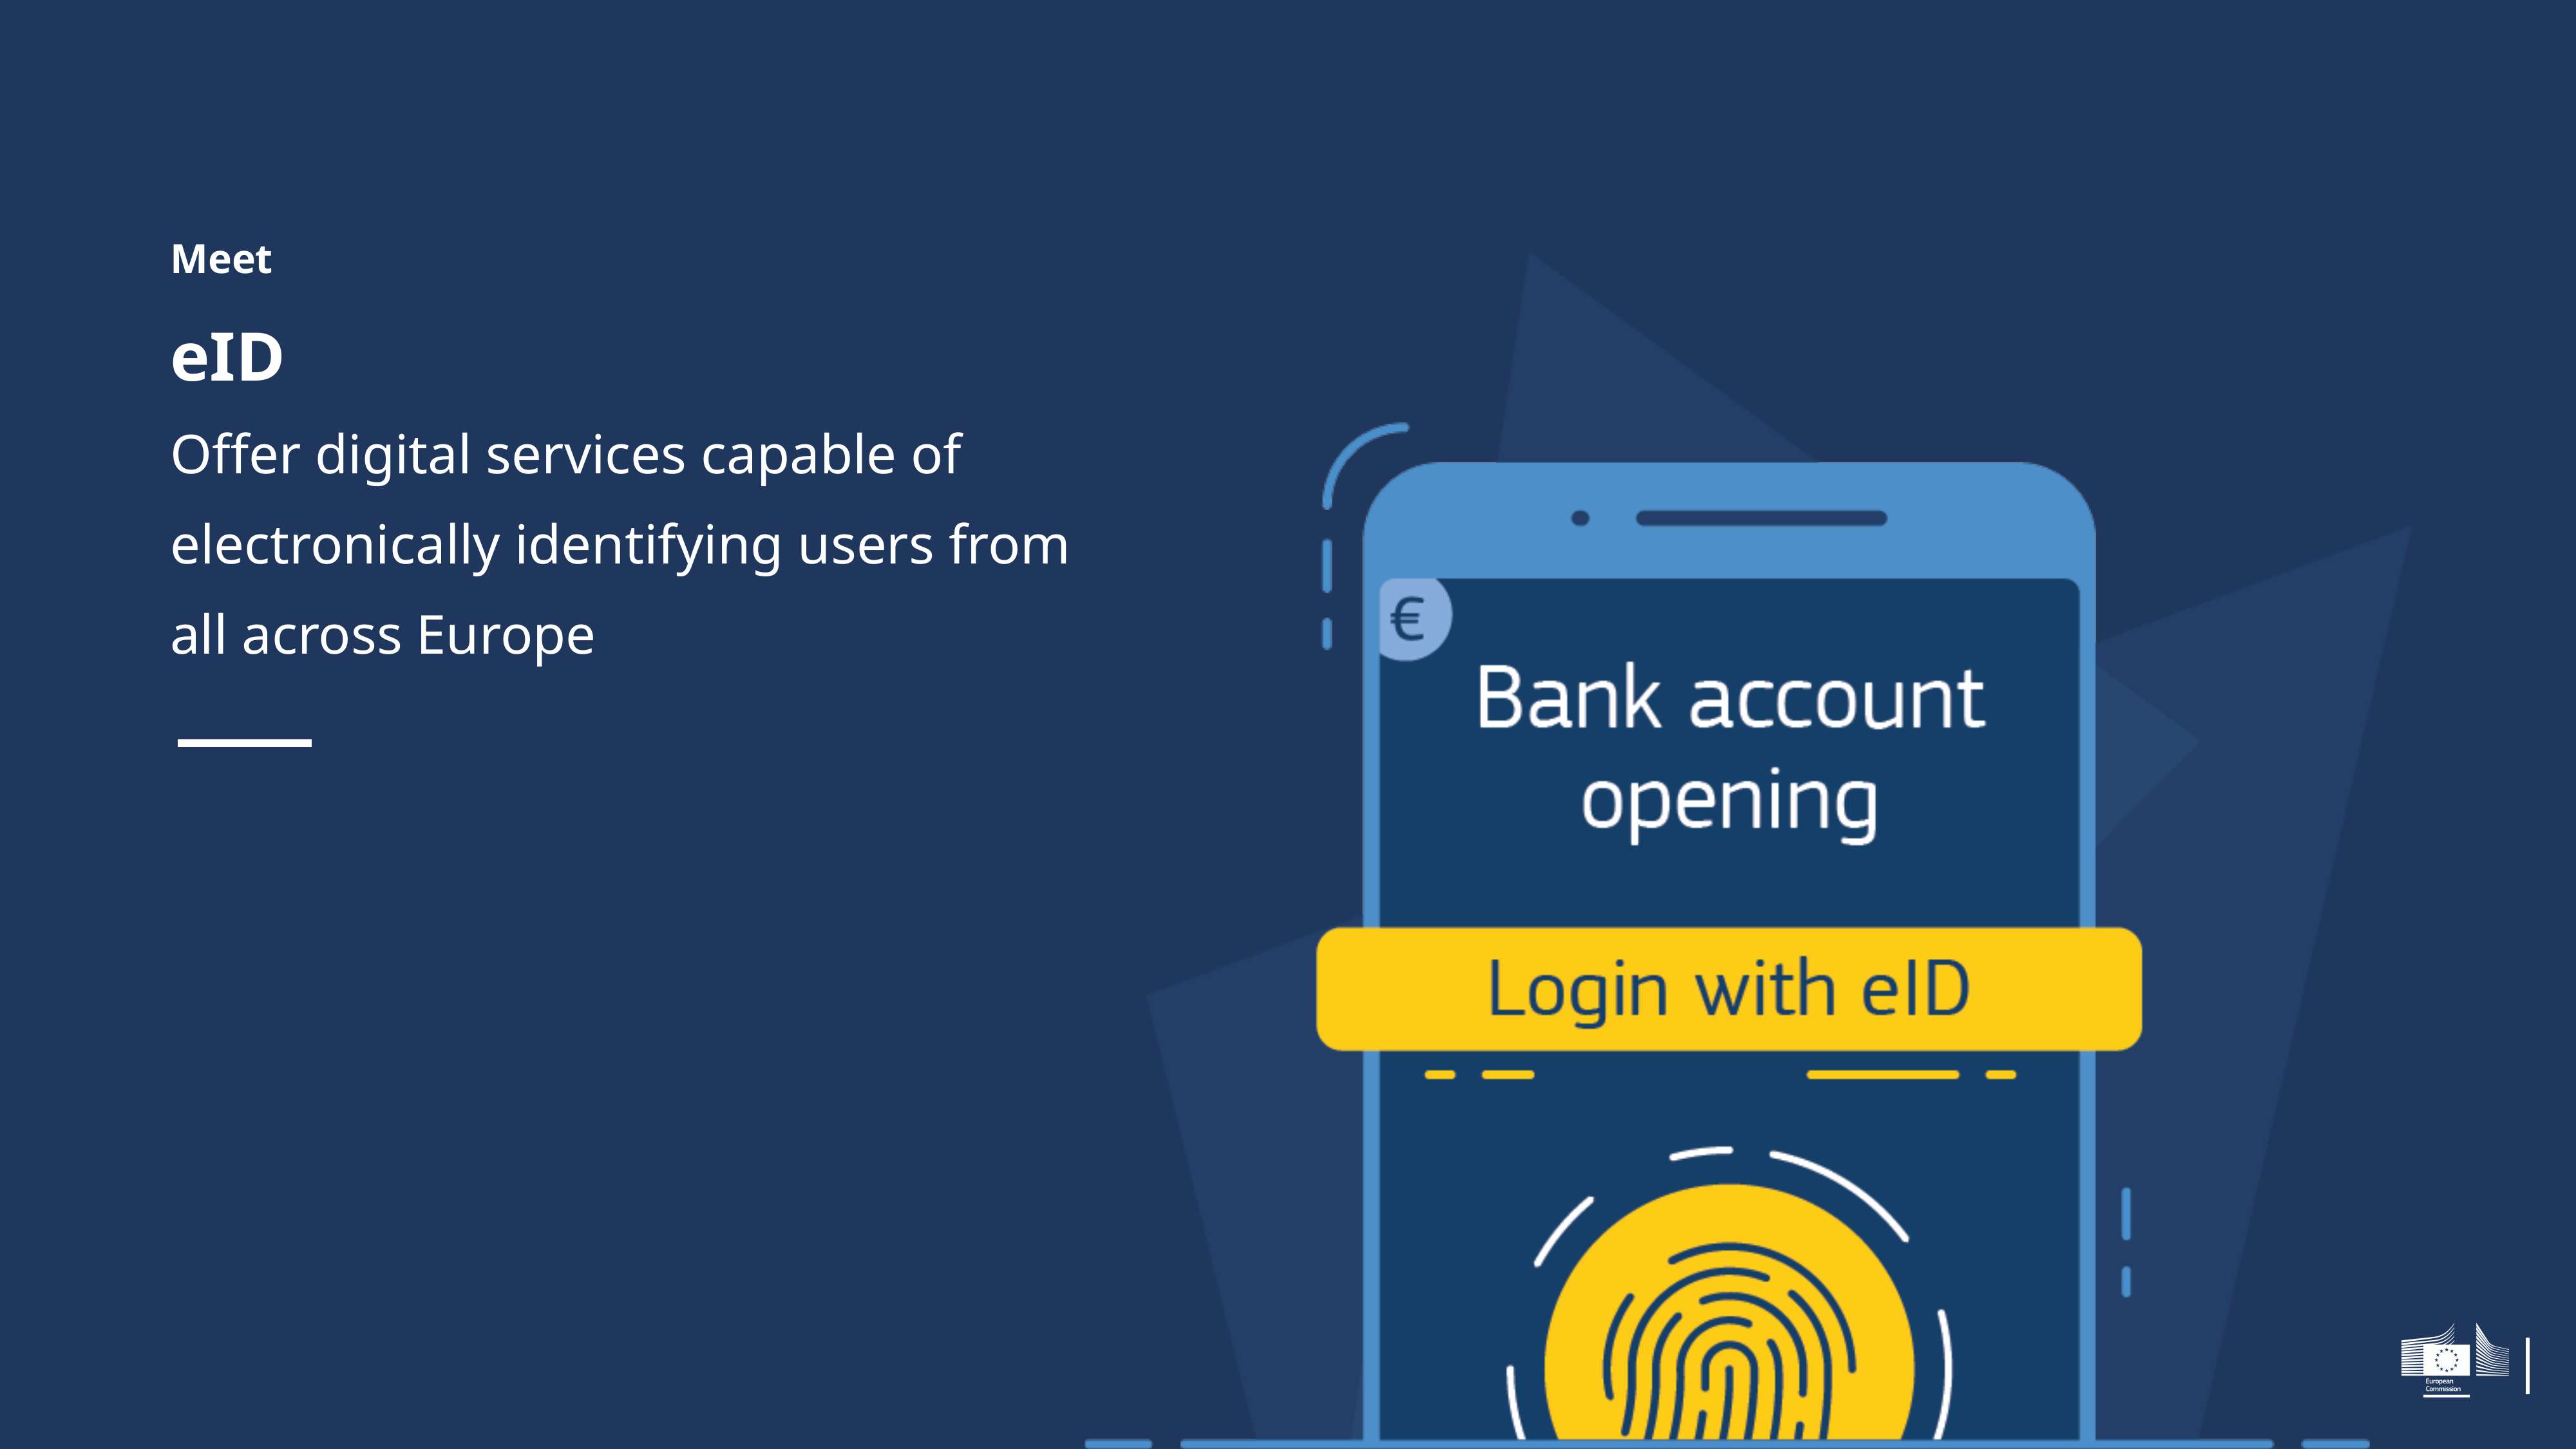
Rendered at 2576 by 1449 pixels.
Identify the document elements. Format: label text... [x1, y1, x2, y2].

picture [1084, 252, 2509, 1449]
text_box Meet eID Offer digital services capable of electronically identifying users from all across Europe [164, 208, 1138, 670]
